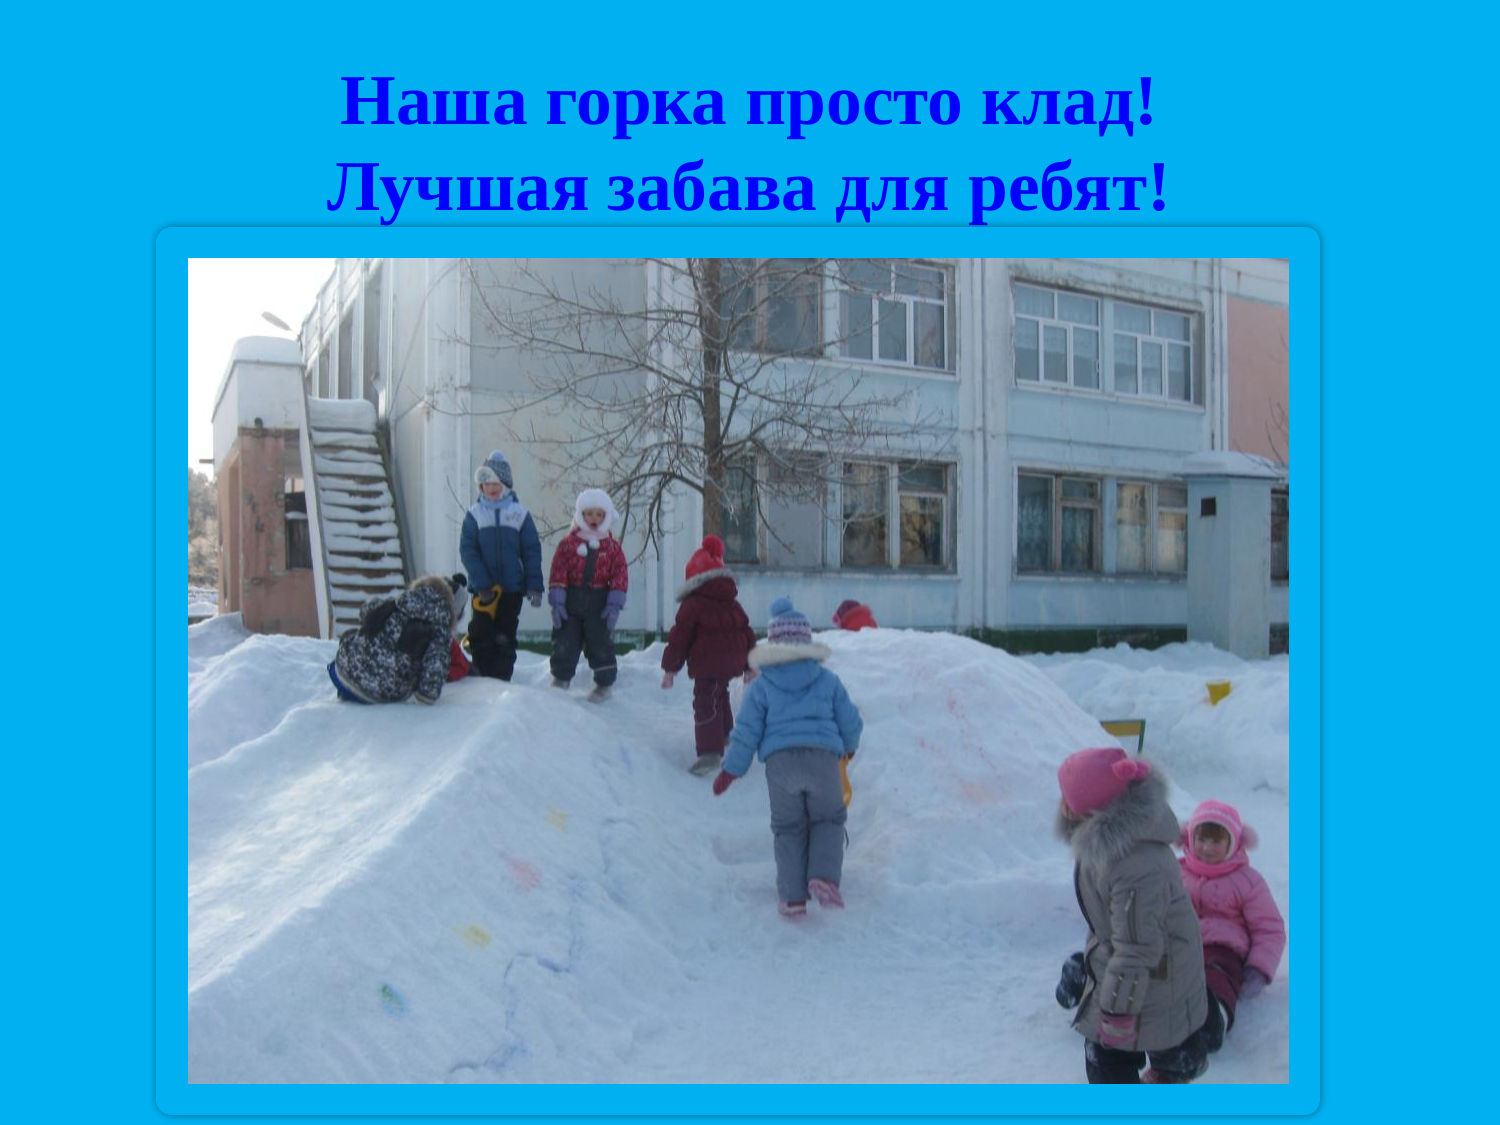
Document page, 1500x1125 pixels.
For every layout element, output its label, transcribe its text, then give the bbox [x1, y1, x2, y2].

picture [189, 259, 1288, 1083]
title Наша горка просто клад! Лучшая забава для ребят! [75, 45, 1425, 233]
